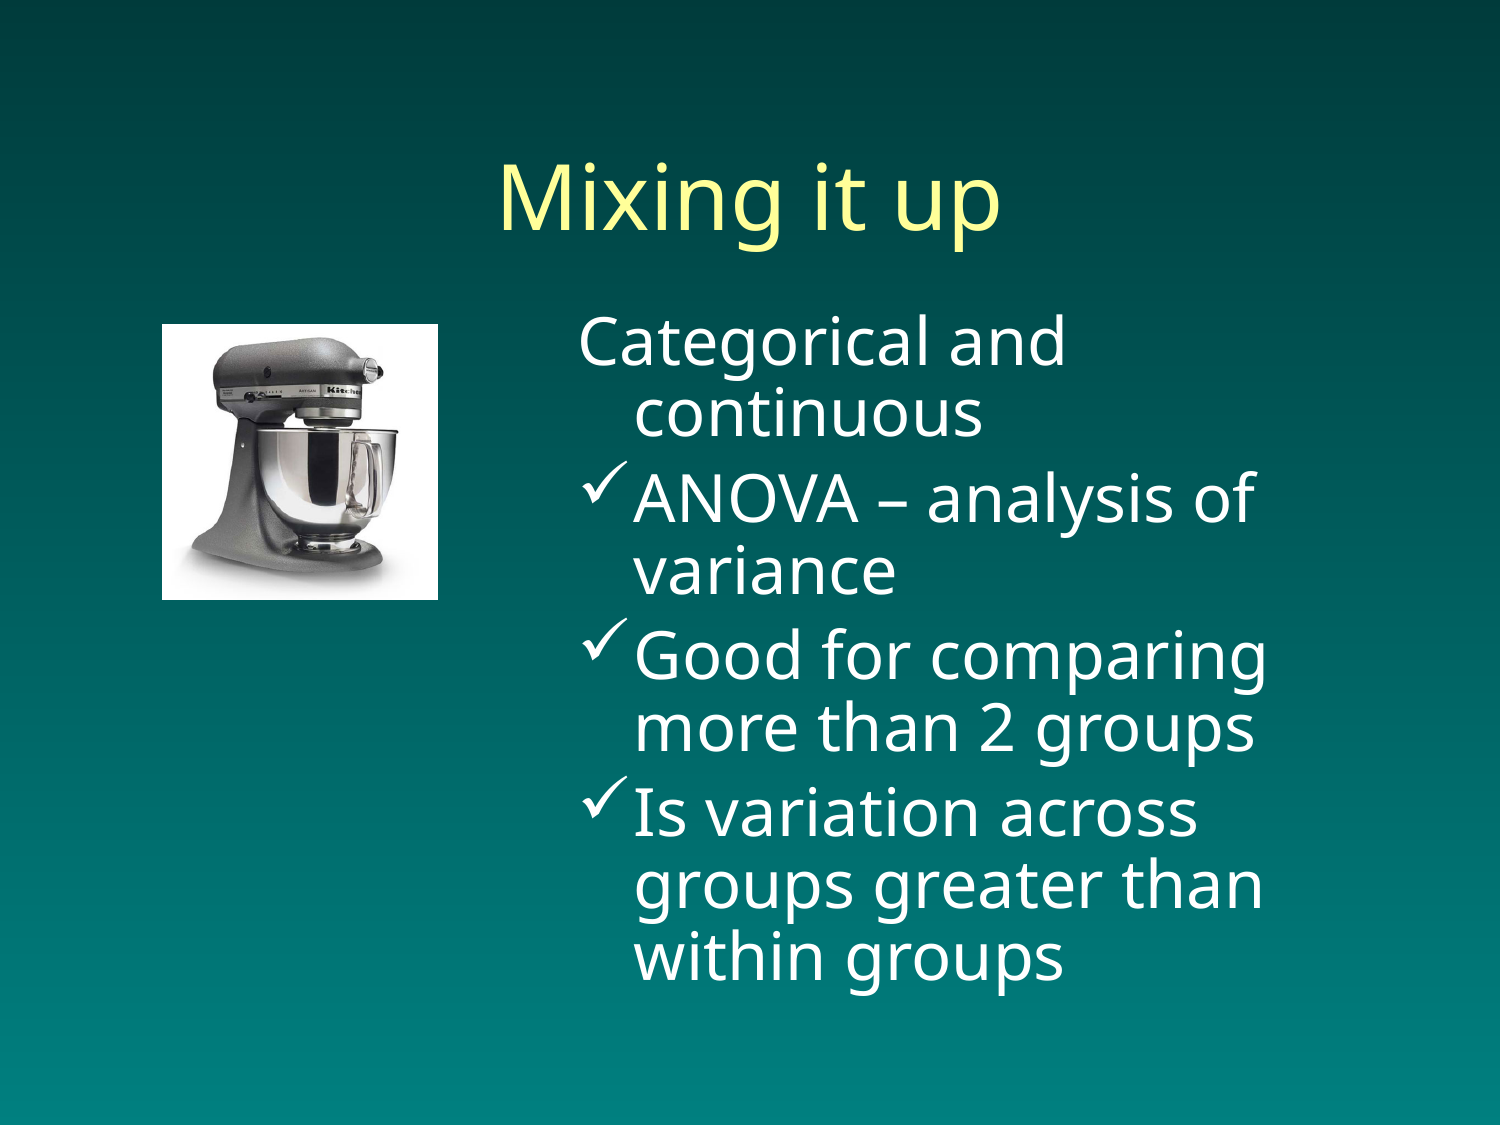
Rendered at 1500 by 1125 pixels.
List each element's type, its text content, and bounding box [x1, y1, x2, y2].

picture [162, 324, 438, 601]
title Mixing it up [112, 99, 1388, 288]
list Categorical and continuous ANOVA – analysis of variance Good for comparing more than 2 groups Is variation across groups greater than within groups [562, 299, 1388, 1000]
